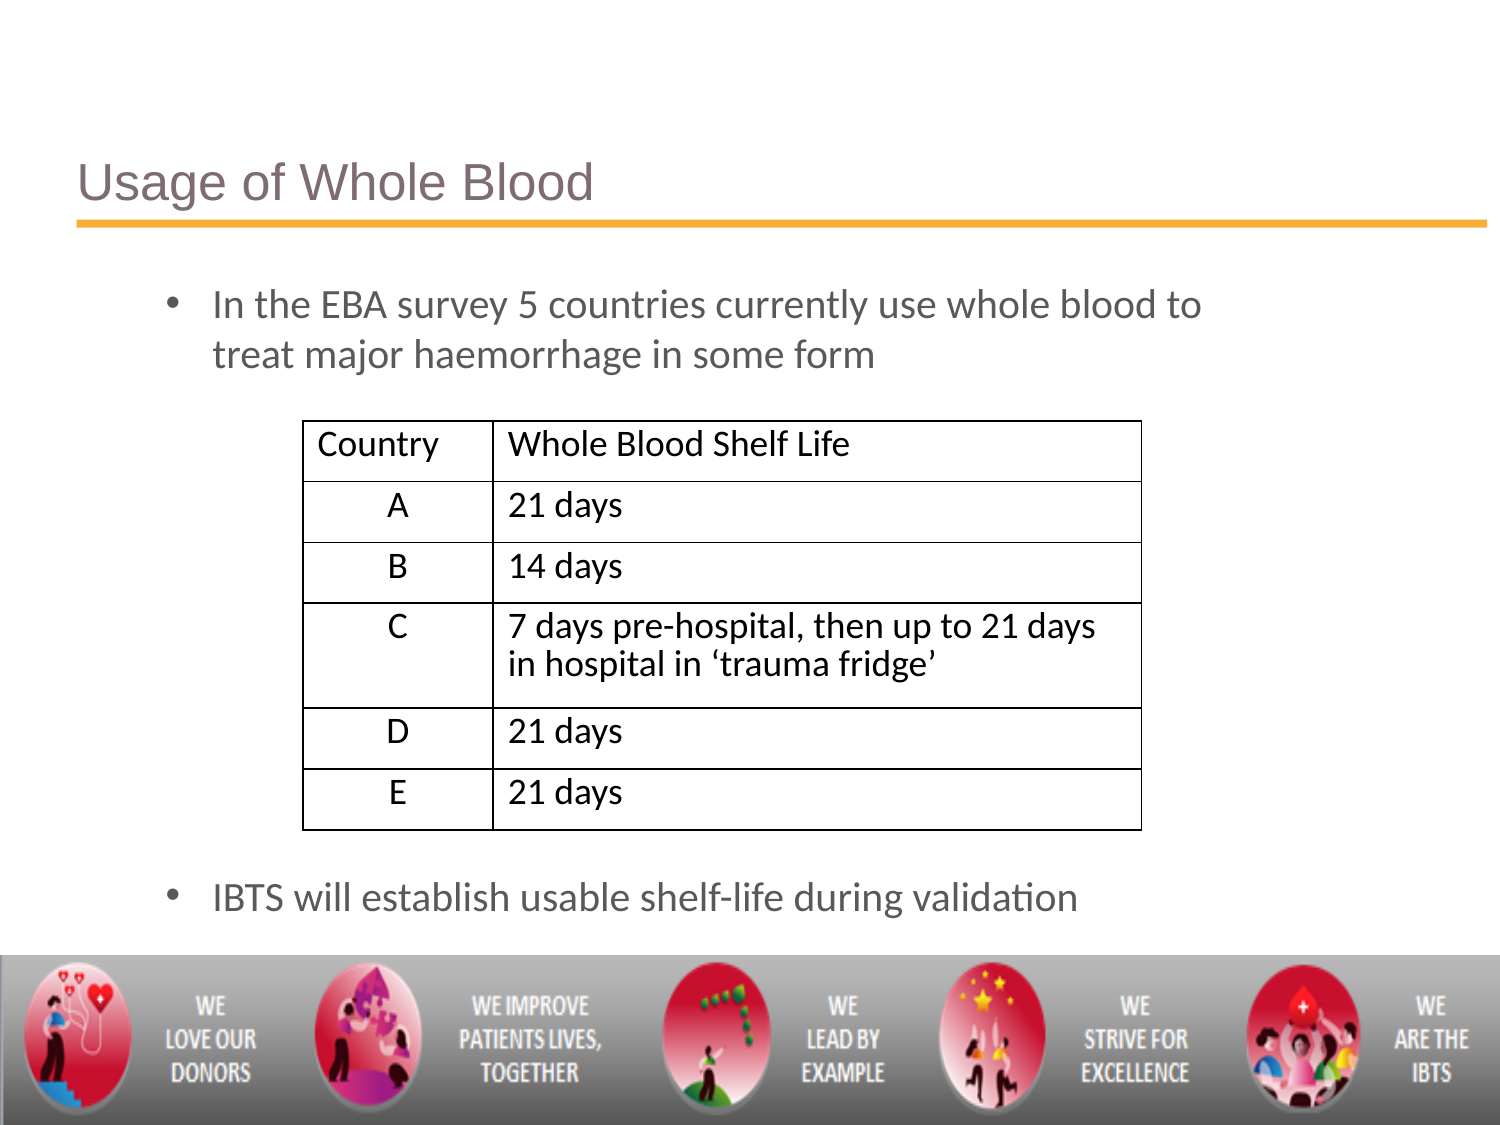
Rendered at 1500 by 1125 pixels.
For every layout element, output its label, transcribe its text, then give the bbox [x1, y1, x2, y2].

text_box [76, 136, 1488, 322]
table_cell 21 days [494, 709, 1141, 768]
table_cell A [304, 482, 492, 542]
table_cell 7 days pre-hospital, then up to 21 days in hospital in ‘trauma fridge’ [494, 604, 1141, 707]
table_cell D [304, 709, 492, 768]
text_box In the EBA survey 5 countries currently use whole blood to treat major haemorrhage in some form IBTS will establish usable shelf-life during validation [150, 331, 1294, 954]
table_cell 21 days [494, 482, 1141, 542]
table_cell 21 days [494, 770, 1141, 829]
table_header Country [304, 422, 492, 481]
table_header Whole Blood Shelf Life [494, 422, 1141, 481]
table_cell 14 days [494, 543, 1141, 602]
picture [0, 955, 1500, 1125]
table_cell E [304, 770, 492, 829]
table_cell B [304, 543, 492, 602]
table_cell C [304, 604, 492, 707]
